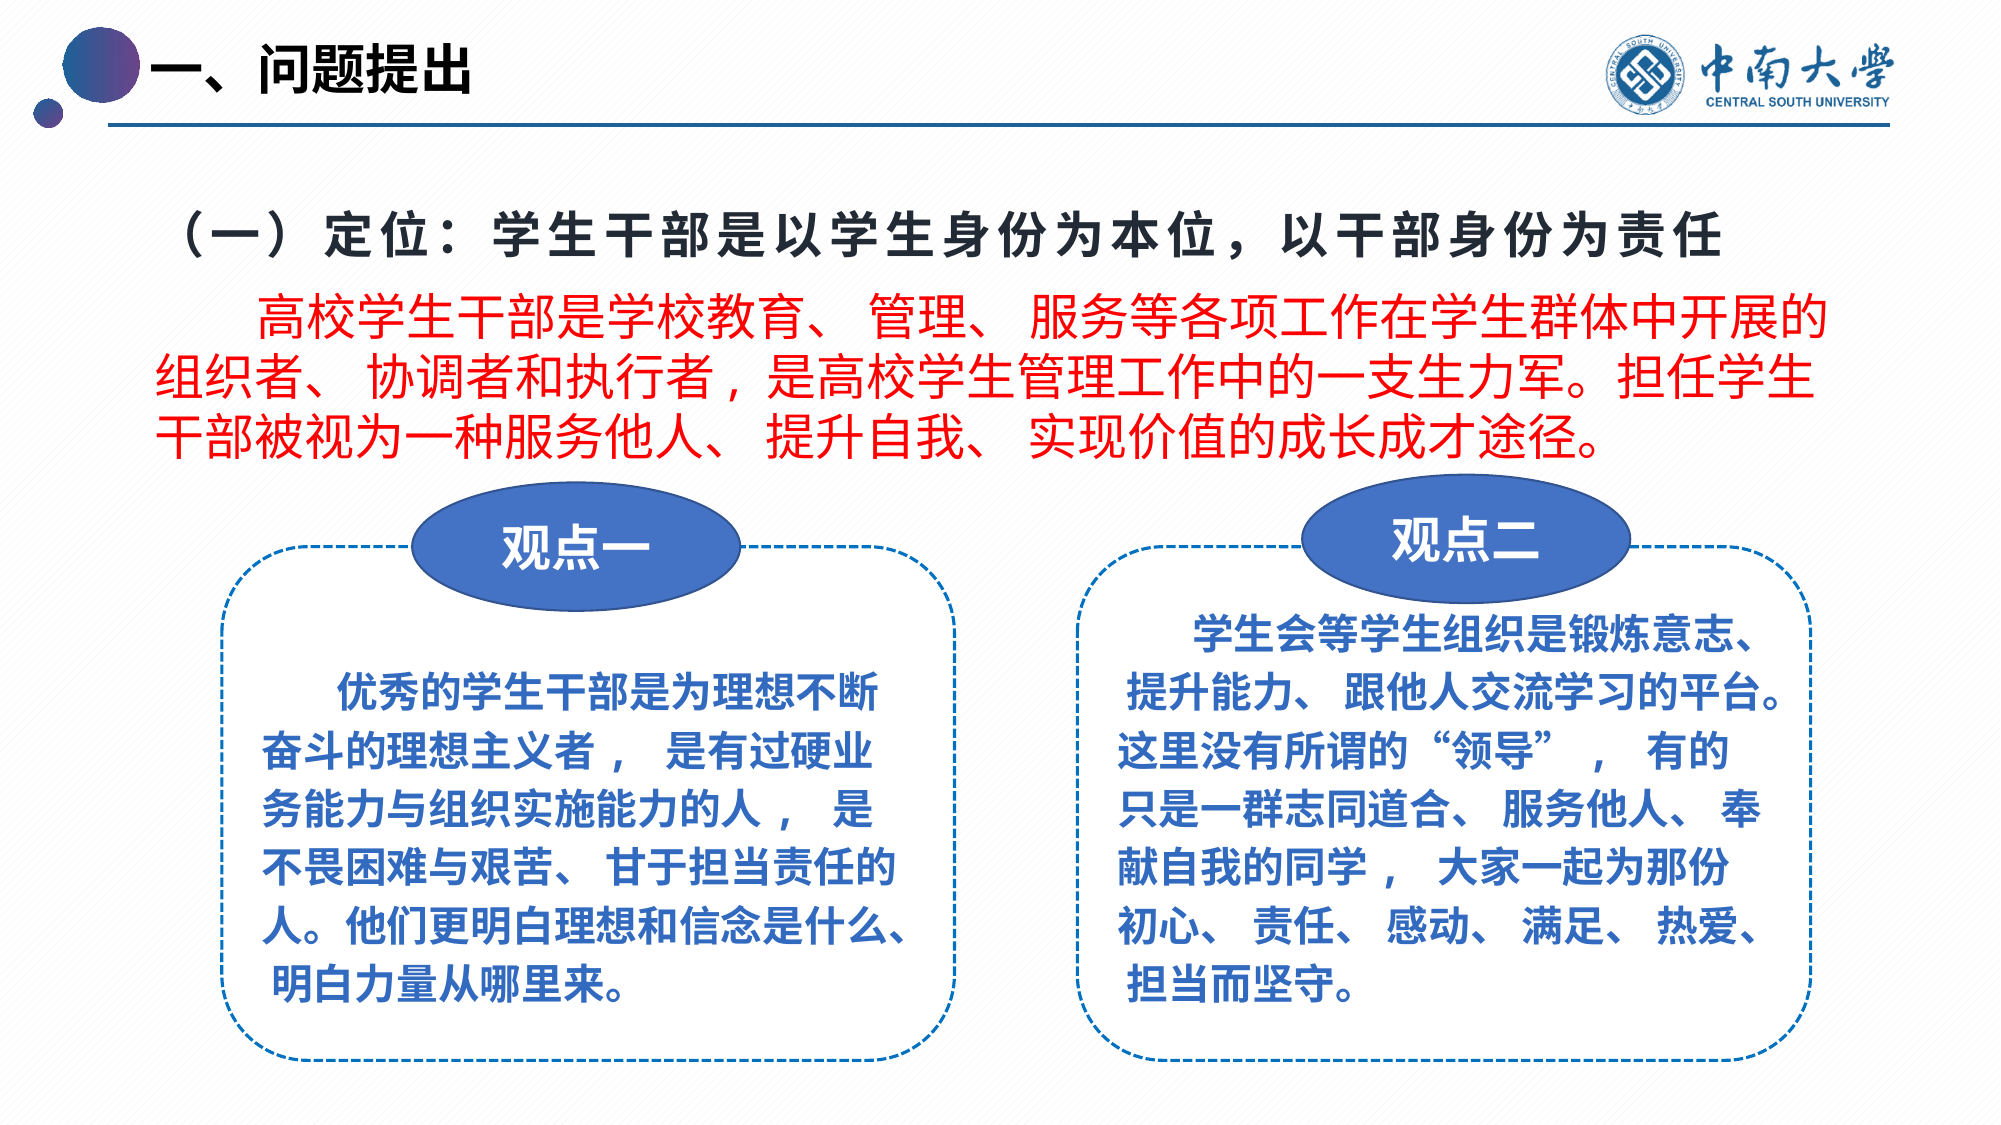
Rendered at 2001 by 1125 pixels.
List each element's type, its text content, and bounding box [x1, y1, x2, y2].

text_box （一）定位：学生干部是以学生身份为本位，以干部身份为责任 [139, 166, 1914, 271]
text_box 优秀的学生干部是为理想不断奋斗的理想主义者, 是有过硬业务能力与组织实施能力的人, 是不畏困难与艰苦、 甘于担当责任的人。他们更明白理想和信念是什么、 明白力量从哪里来。 [220, 545, 956, 1062]
text_box 学生会等学生组织是锻炼意志、 提升能力、 跟他人交流学习的平台。这里没有所谓的“领导”, 有的只是一群志同道合、 服务他人、 奉献自我的同学, 大家一起为那份初心、 责任、 感动、 满足、 热爱、 担当而坚守。 [1076, 545, 1812, 1062]
text_box 观点一 [411, 481, 742, 612]
text_box 观点二 [1301, 473, 1632, 605]
text_box 一、问题提出 [149, 34, 837, 109]
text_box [33, 26, 140, 128]
text_box 高校学生干部是学校教育、 管理、 服务等各项工作在学生群体中开展的组织者、 协调者和执行者, 是高校学生管理工作中的一支生力军。担任学生干部被视为一种服务他人、 提升自我、 实现价值的成长成才途径。 [139, 277, 1858, 473]
picture [1595, 28, 1907, 121]
